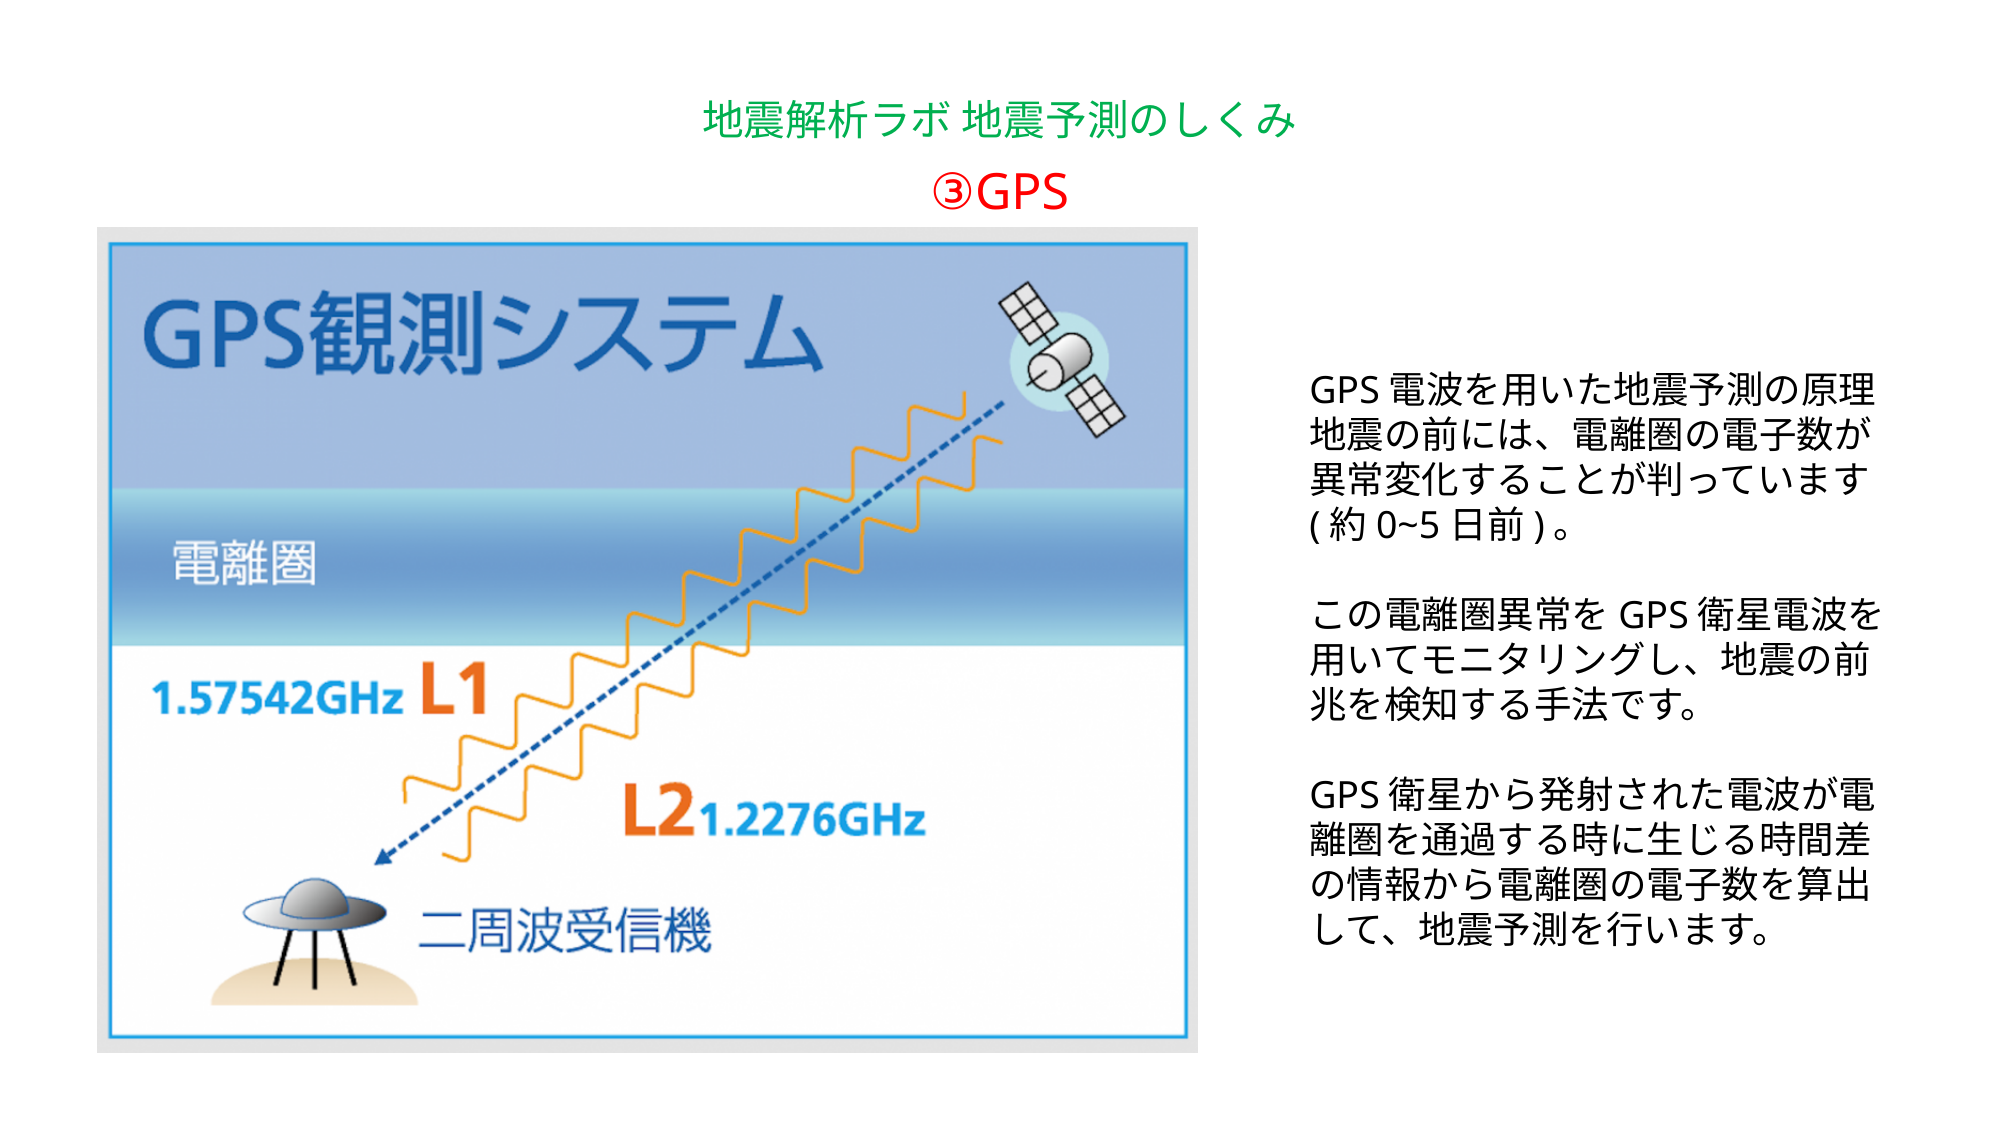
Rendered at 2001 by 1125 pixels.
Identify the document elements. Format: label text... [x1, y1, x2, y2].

text_box GPS電波を用いた地震予測の原理 地震の前には、電離圏の電子数が異常変化することが判っています(約0~5日前)。 この電離圏異常をGPS衛星電波を用いてモニタリングし、地震の前兆を検知する手法です。 GPS衛星から発射された電波が電離圏を通過する時に生じる時間差の情報から電離圏の電子数を算出して、地震予測を行います。 [1294, 359, 1917, 959]
text_box 地震解析ラボ 地震予測のしくみ [687, 86, 1313, 152]
text_box ③GPS [915, 152, 1085, 227]
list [97, 227, 1199, 1053]
